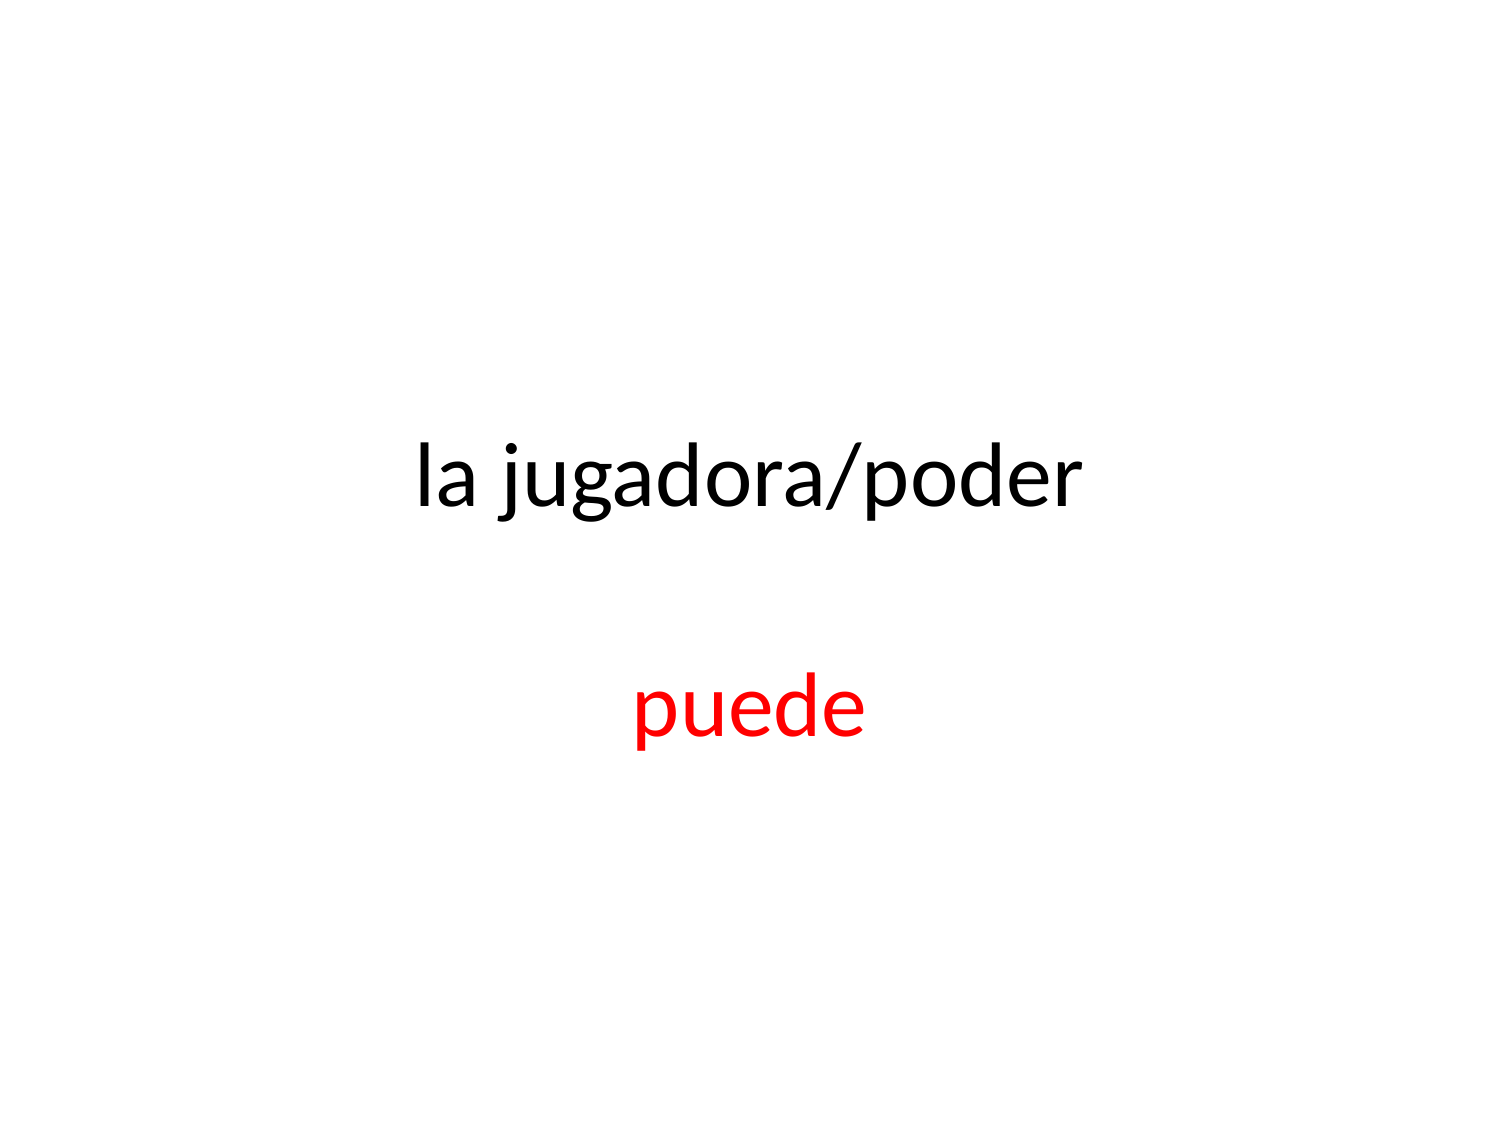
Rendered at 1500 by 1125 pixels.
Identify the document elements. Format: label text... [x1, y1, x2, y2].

title la jugadora/poder [112, 349, 1388, 591]
subtitle puede [225, 637, 1275, 925]
